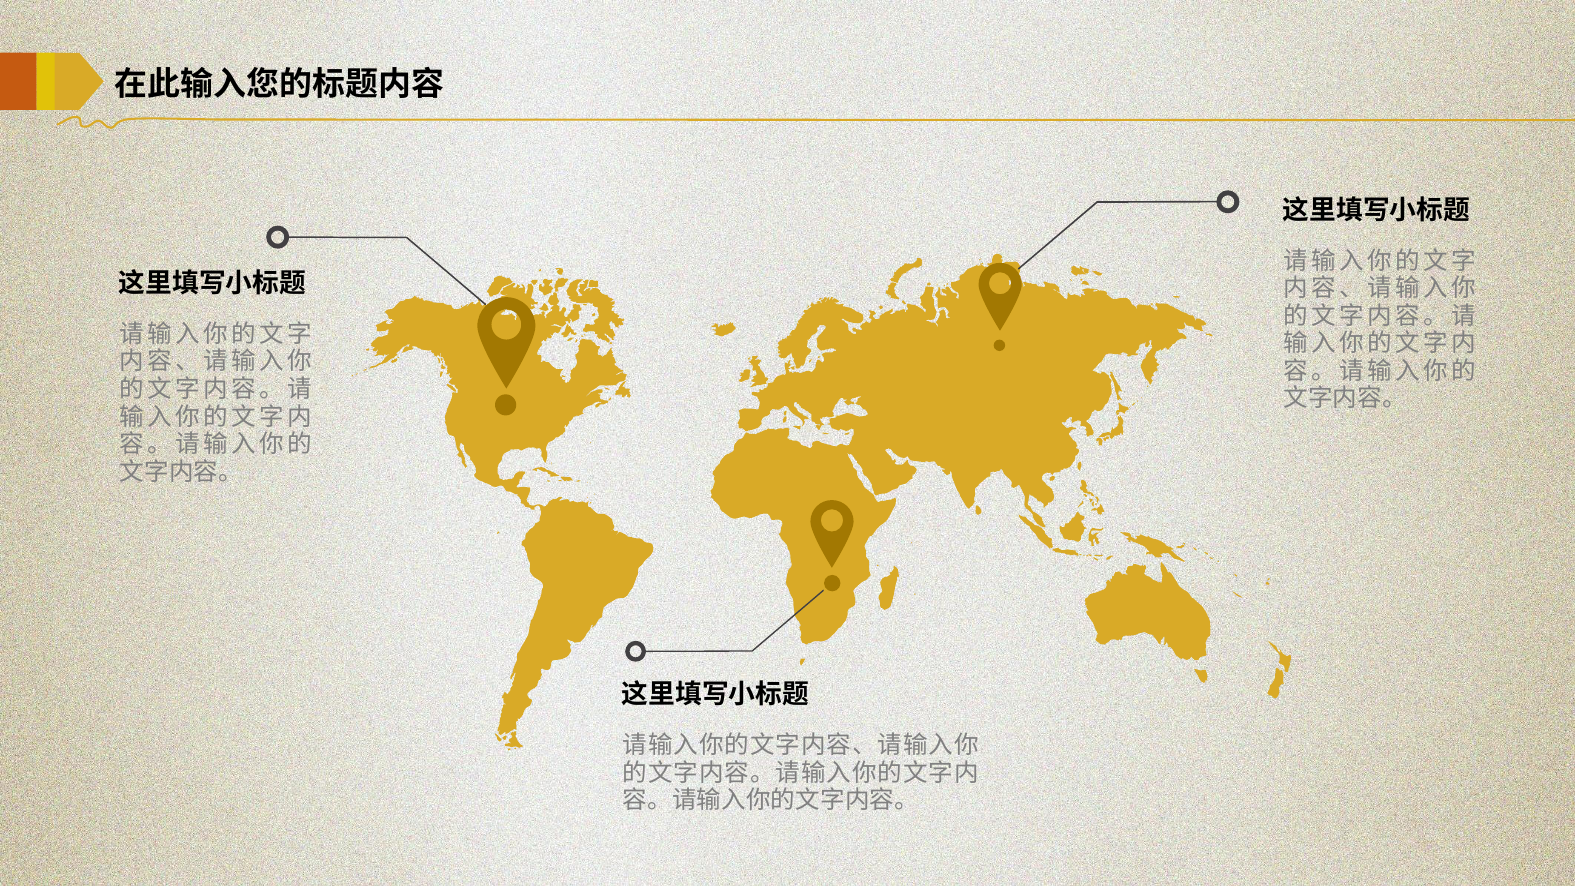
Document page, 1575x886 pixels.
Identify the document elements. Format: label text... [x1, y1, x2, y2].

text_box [350, 253, 1292, 751]
text_box 这里填写小标题 [1263, 181, 1497, 235]
text_box 请输入你的文字内容、请输入你的文字内容。请输入你的文字内容。请输入你的文字内容。 [1263, 236, 1497, 422]
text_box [477, 297, 536, 416]
text_box 请输入你的文字内容、请输入你的文字内容。请输入你的文字内容。请输入你的文字内容。 [603, 751, 1000, 824]
text_box 这里填写小标题 [99, 255, 333, 308]
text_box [57, 116, 1575, 128]
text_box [625, 589, 824, 662]
text_box 请输入你的文字内容、请输入你的文字内容。请输入你的文字内容。请输入你的文字内容。 [100, 310, 333, 495]
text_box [810, 500, 854, 592]
picture [0, 0, 1575, 886]
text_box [1017, 190, 1240, 270]
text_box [978, 262, 1022, 351]
text_box 在此输入您的标题内容 [104, 56, 638, 108]
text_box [0, 52, 104, 110]
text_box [266, 225, 487, 306]
